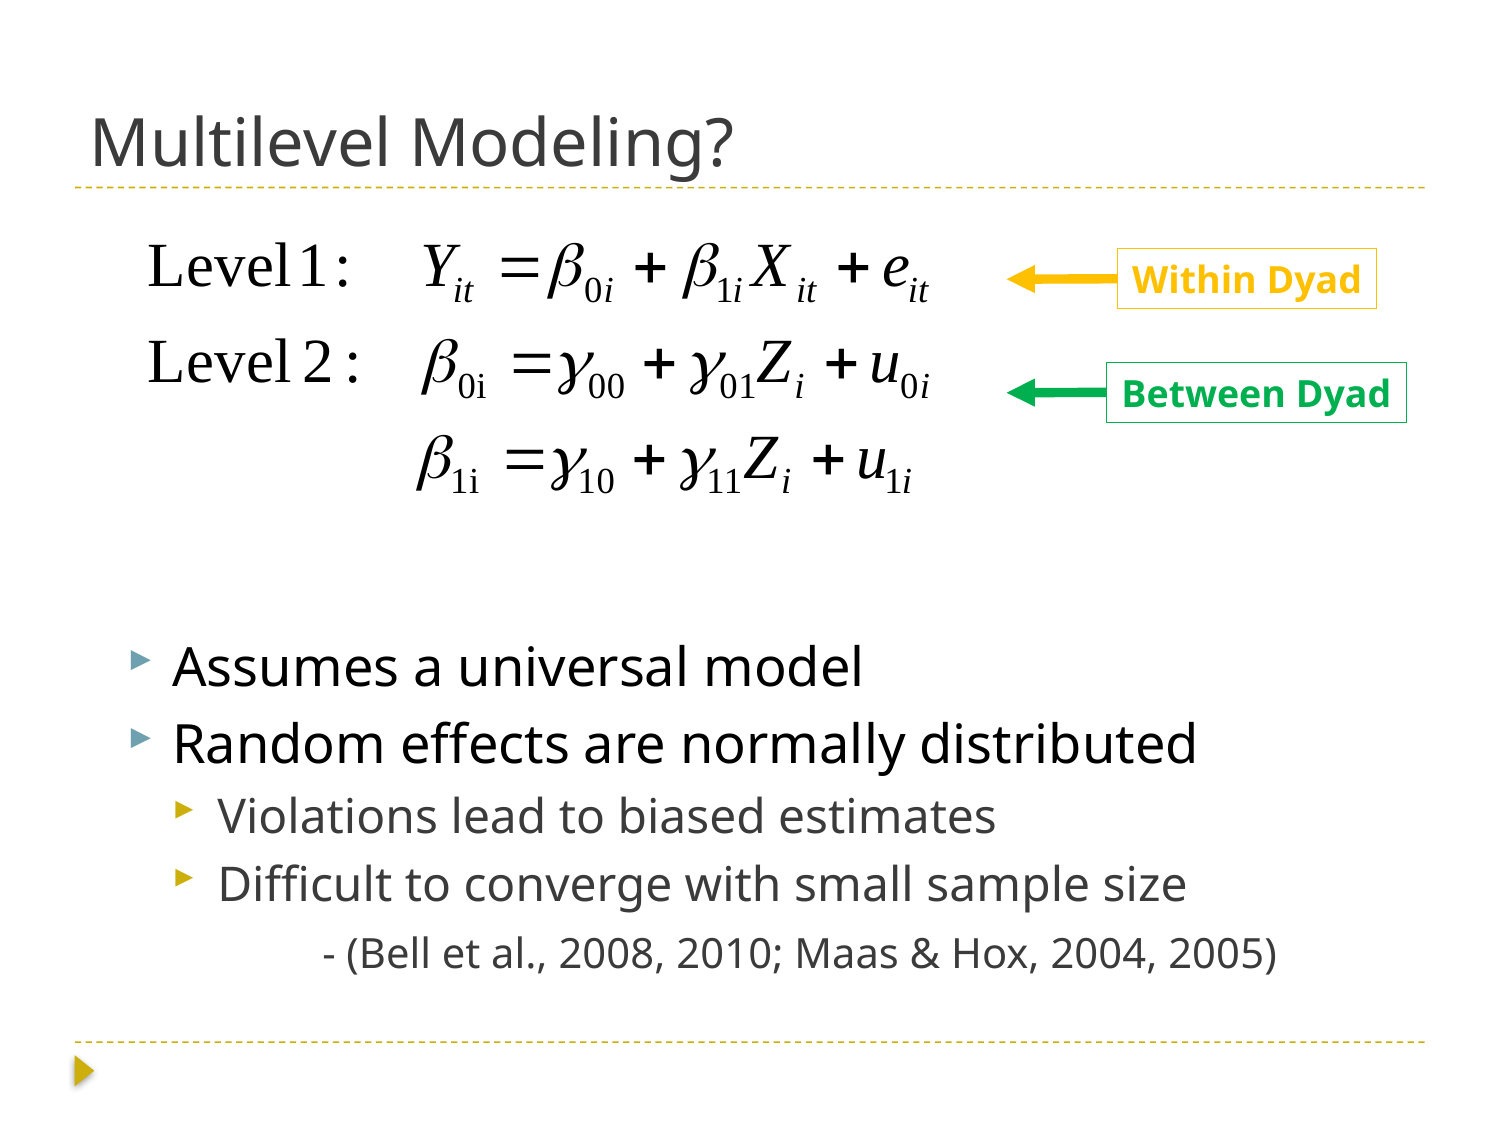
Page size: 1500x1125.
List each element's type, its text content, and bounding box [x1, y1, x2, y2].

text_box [137, 224, 947, 509]
title Multilevel Modeling? [75, 24, 1425, 188]
list Assumes a universal model Random effects are normally distributed Violations lead to biased estimates Difficult to converge with small sample size - (Bell et al., 2008, 2010; Maas & Hox, 2004, 2005) [112, 624, 1463, 1025]
text_box Between Dyad [1106, 362, 1407, 423]
text_box Within Dyad [1117, 248, 1377, 309]
